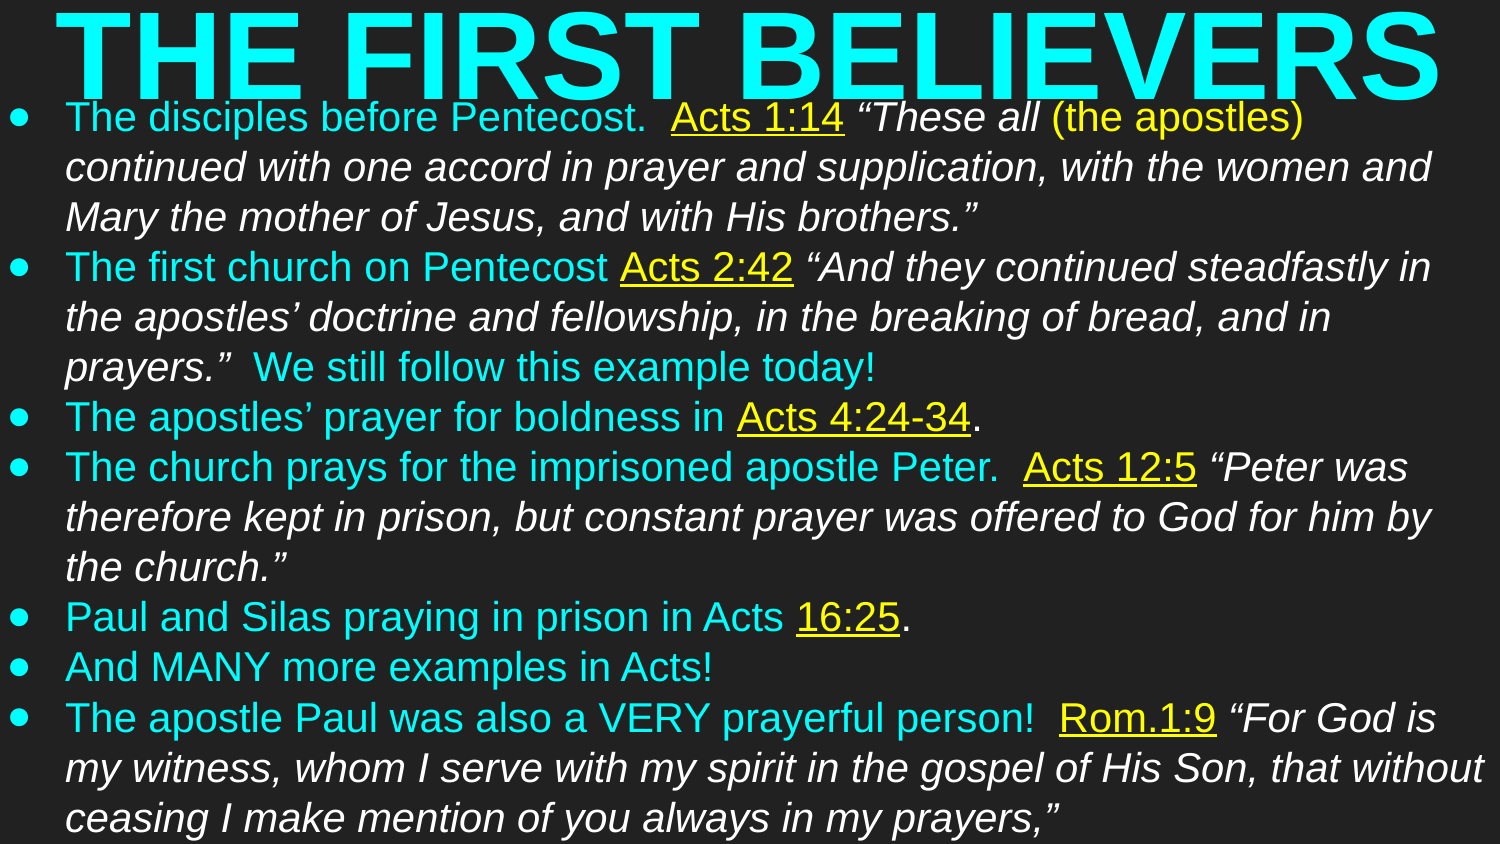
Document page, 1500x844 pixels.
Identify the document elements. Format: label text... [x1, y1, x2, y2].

subtitle The disciples before Pentecost. Acts 1:14 “These all (the apostles) continued with one accord in prayer and supplication, with the women and Mary the mother of Jesus, and with His brothers.” The first church on Pentecost Acts 2:42 “And they continued steadfastly in the apostles’ doctrine and fellowship, in the breaking of bread, and in prayers.” We still follow this example today! The apostles’ prayer for boldness in Acts 4:24-34. The church prays for the imprisoned apostle Peter. Acts 12:5 “Peter was therefore kept in prison, but constant prayer was offered to God for him by the church.” Paul and Silas praying in prison in Acts 16:25. And MANY more examples in Acts! The apostle Paul was also a VERY prayerful person! Rom.1:9 “For God is my witness, whom I serve with my spirit in the gospel of His Son, that without ceasing I make mention of you always in my prayers,” [0, 75, 1500, 844]
title THE FIRST BELIEVERS [0, 0, 1500, 75]
